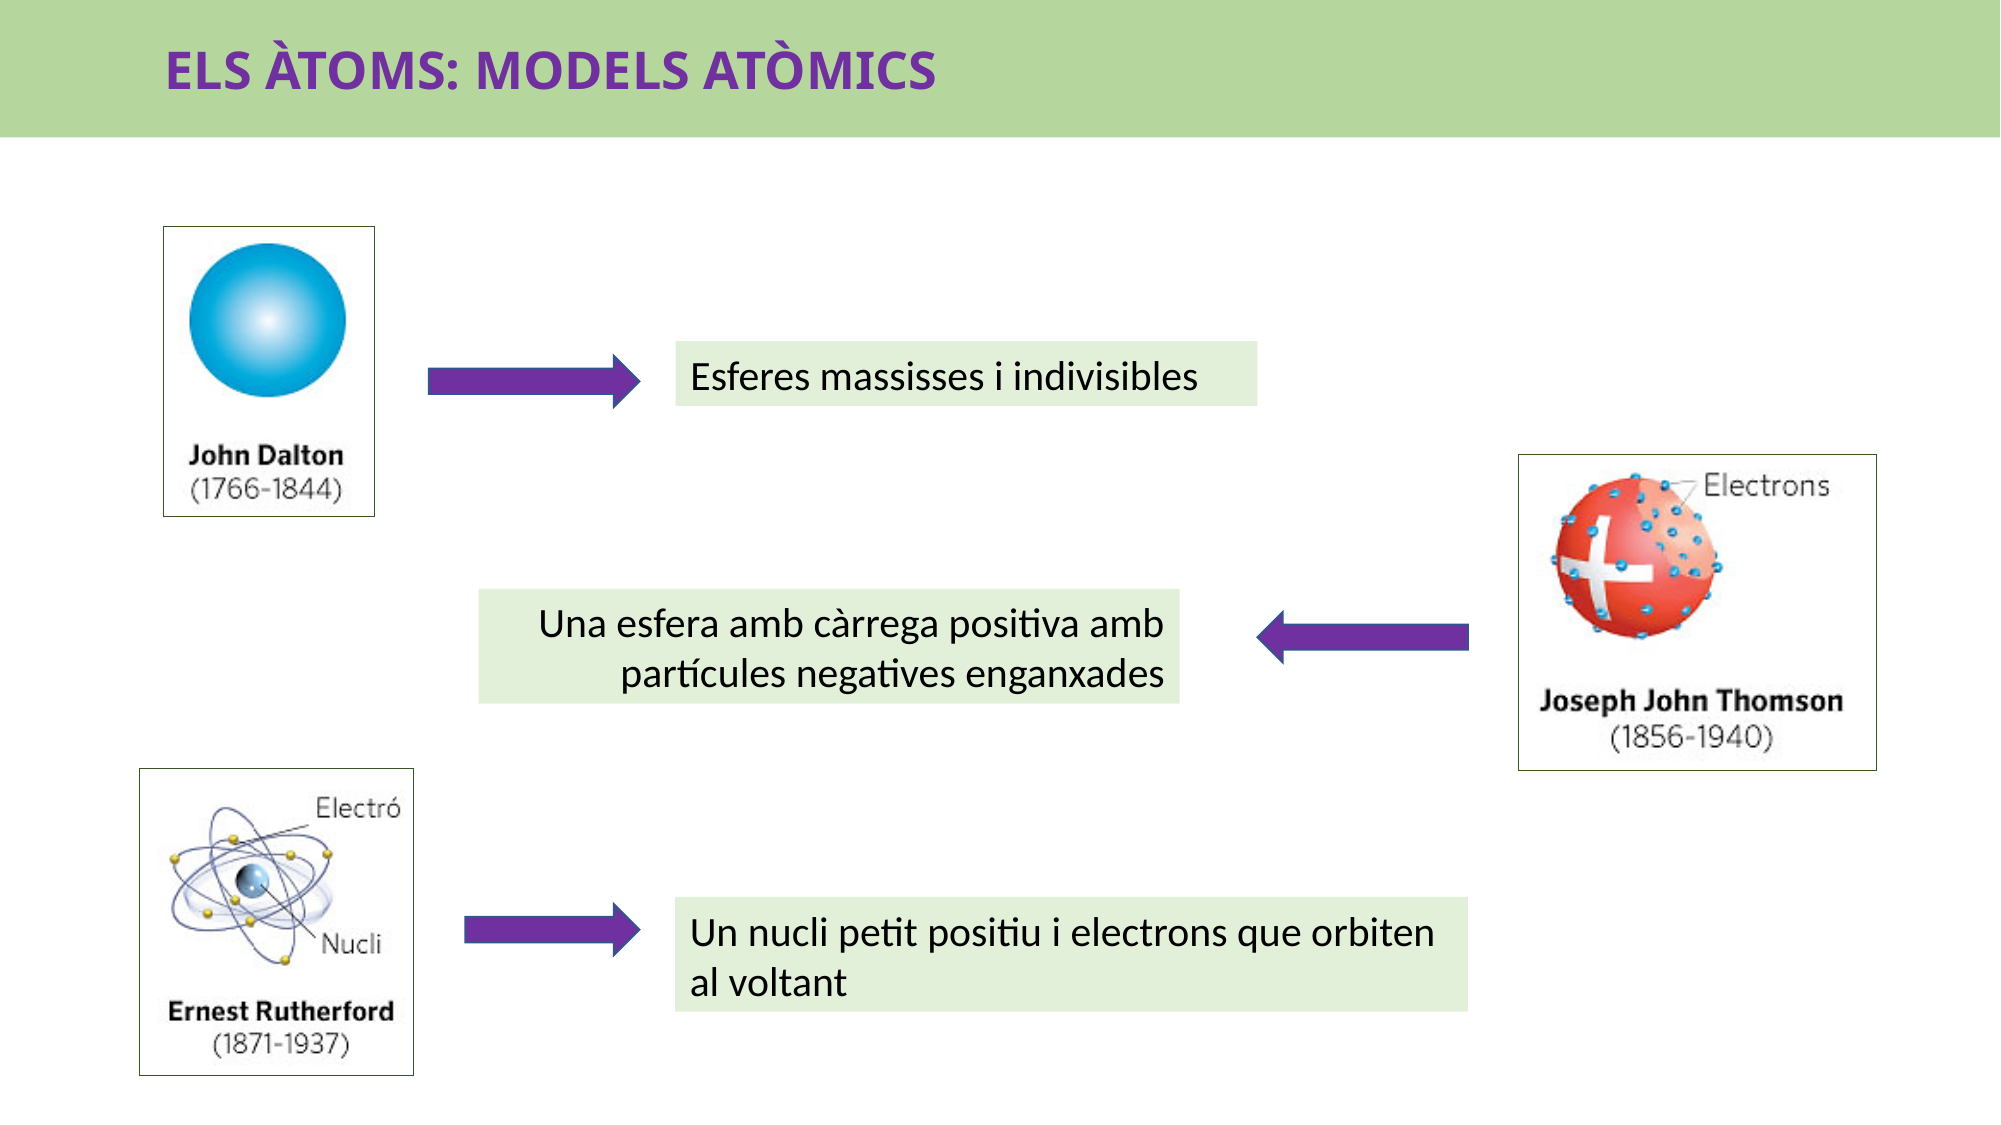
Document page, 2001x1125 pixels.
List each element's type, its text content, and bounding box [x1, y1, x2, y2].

picture [1518, 454, 1877, 771]
text_box Esferes massisses i indivisibles [675, 341, 1258, 406]
text_box Un nucli petit positiu i electrons que orbiten al voltant [675, 896, 1468, 1012]
text_box ELS ÀTOMS: MODELS ATÒMICS [0, 0, 2000, 138]
text_box [427, 353, 641, 410]
text_box [464, 901, 641, 958]
picture [139, 768, 414, 1076]
picture [163, 226, 375, 517]
text_box [1256, 609, 1469, 665]
text_box Una esfera amb càrrega positiva amb partícules negatives enganxades [478, 588, 1180, 704]
